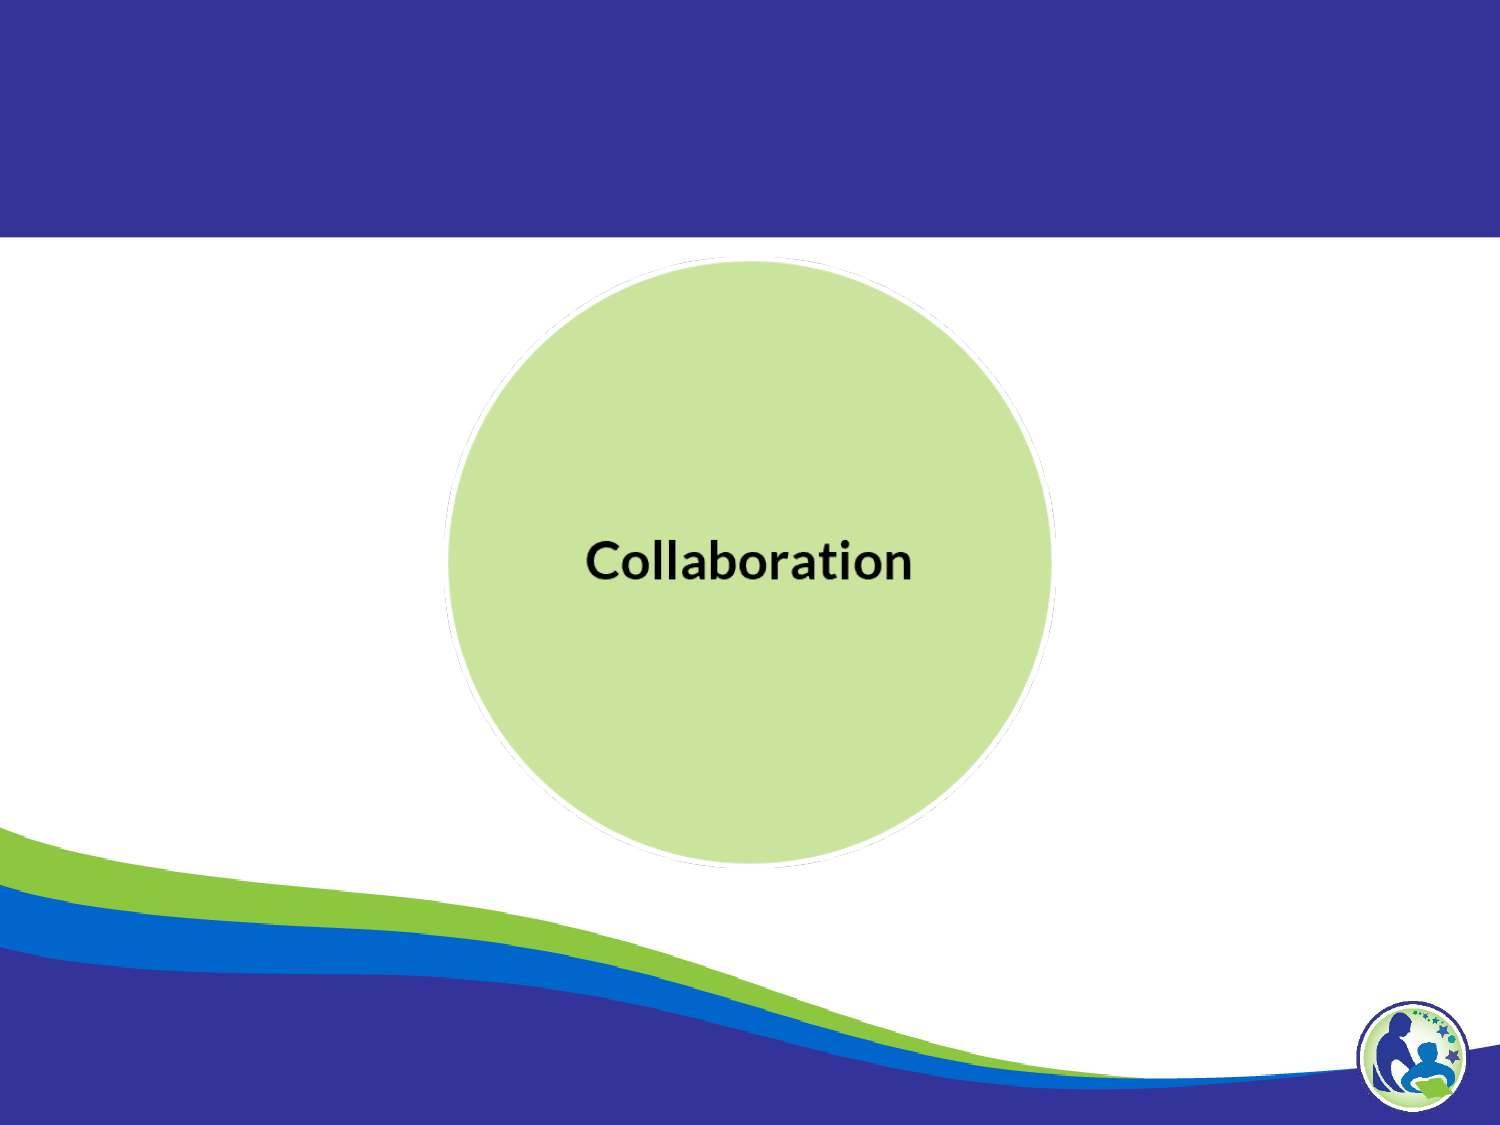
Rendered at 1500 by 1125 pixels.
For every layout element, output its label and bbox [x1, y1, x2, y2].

picture [0, 255, 1500, 1125]
